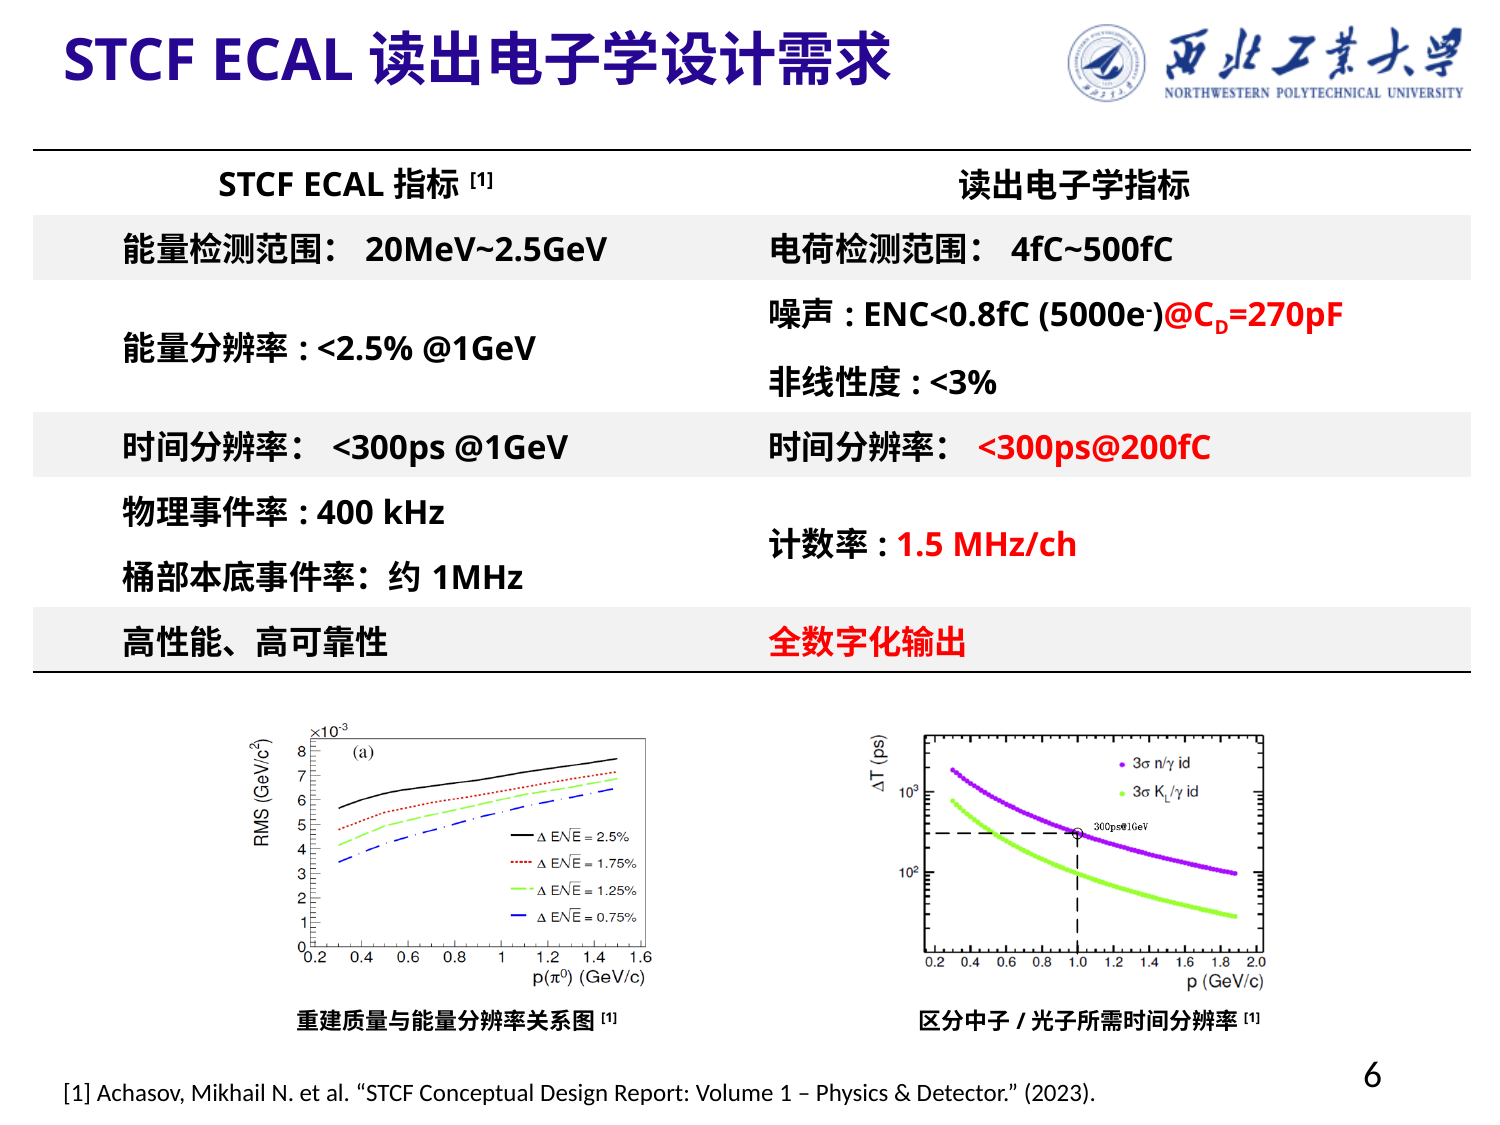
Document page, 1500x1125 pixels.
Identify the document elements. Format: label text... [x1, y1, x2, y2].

table_cell 能量分辨率: <2.5% @1GeV [33, 280, 679, 412]
table_cell 时间分辨率：<300ps@200fC [679, 412, 1471, 477]
table_cell 桶部本底事件率：约1MHz [33, 542, 679, 607]
text_box [1] Achasov, Mikhail N. et al. “STCF Conceptual Design Report: Volume 1 – Physics & Detector.” (2023). [48, 1069, 1436, 1115]
table_header STCF ECAL指标[1] [33, 151, 679, 215]
table_header 读出电子学指标 [679, 151, 1471, 215]
picture [858, 717, 1321, 1000]
table_cell 非线性度: <3% [679, 347, 1471, 412]
table_cell 计数率: 1.5 MHz/ch [679, 477, 1471, 607]
table_cell 电荷检测范围：4fC~500fC [679, 215, 1471, 280]
title STCF ECAL读出电子学设计需求 [48, 22, 1095, 104]
picture [242, 715, 672, 998]
table_cell 能量检测范围：20MeV~2.5GeV [33, 215, 679, 280]
text_box 重建质量与能量分辨率关系图[1] [131, 998, 783, 1042]
table_cell 全数字化输出 [679, 607, 1471, 671]
table_cell 物理事件率: 400 kHz [33, 477, 679, 542]
text_box 区分中子/光子所需时间分辨率[1] [858, 1000, 1321, 1042]
table_cell 高性能、高可靠性 [33, 607, 679, 671]
slide_number 6 [1059, 1042, 1397, 1069]
table_cell 噪声: ENC<0.8fC (5000e-)@CD=270pF [679, 280, 1471, 347]
table_cell 时间分辨率：<300ps @1GeV [33, 412, 679, 477]
picture [1038, 23, 1495, 108]
